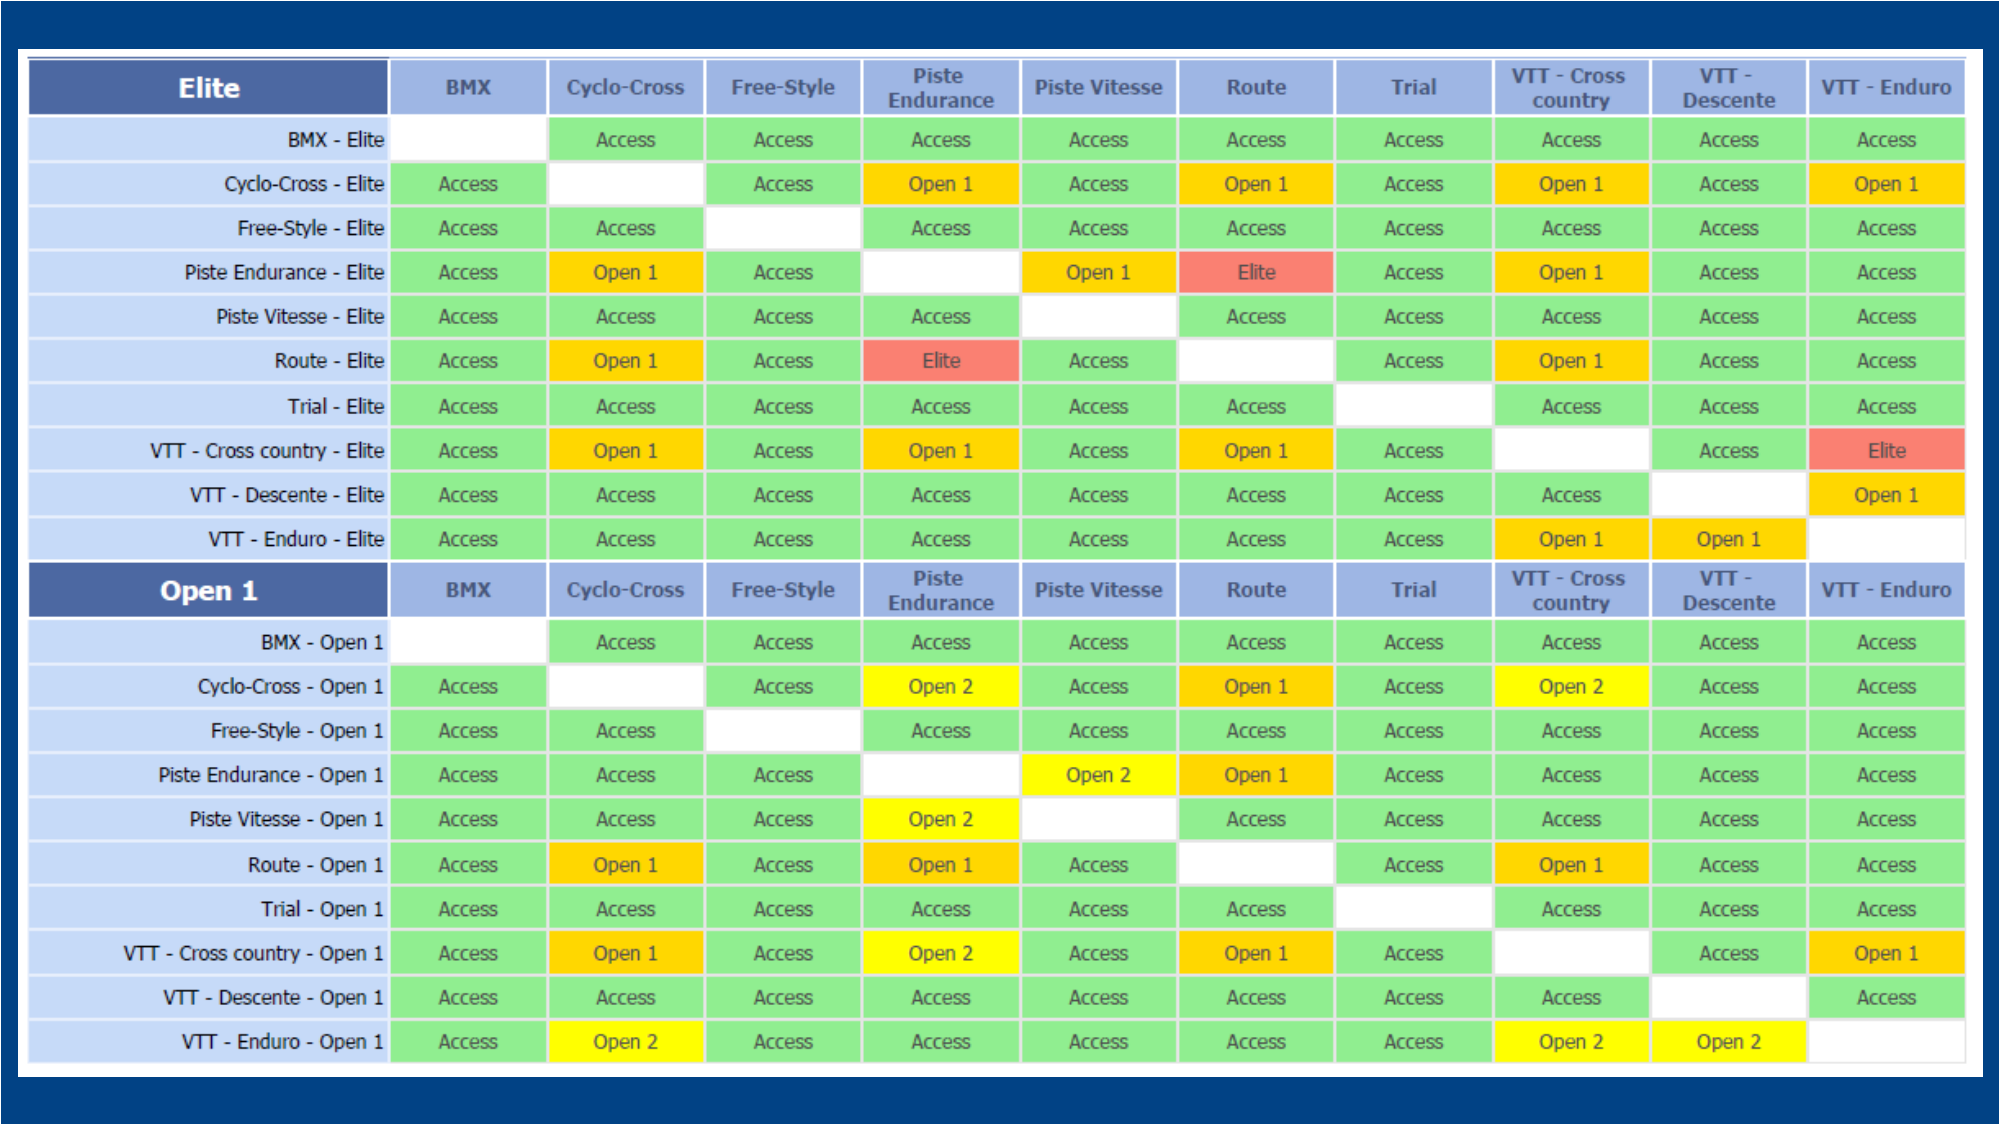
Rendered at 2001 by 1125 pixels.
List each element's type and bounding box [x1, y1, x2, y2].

picture [0, 49, 2000, 1077]
text_box [0, 1035, 2000, 1125]
text_box [0, 0, 2000, 89]
